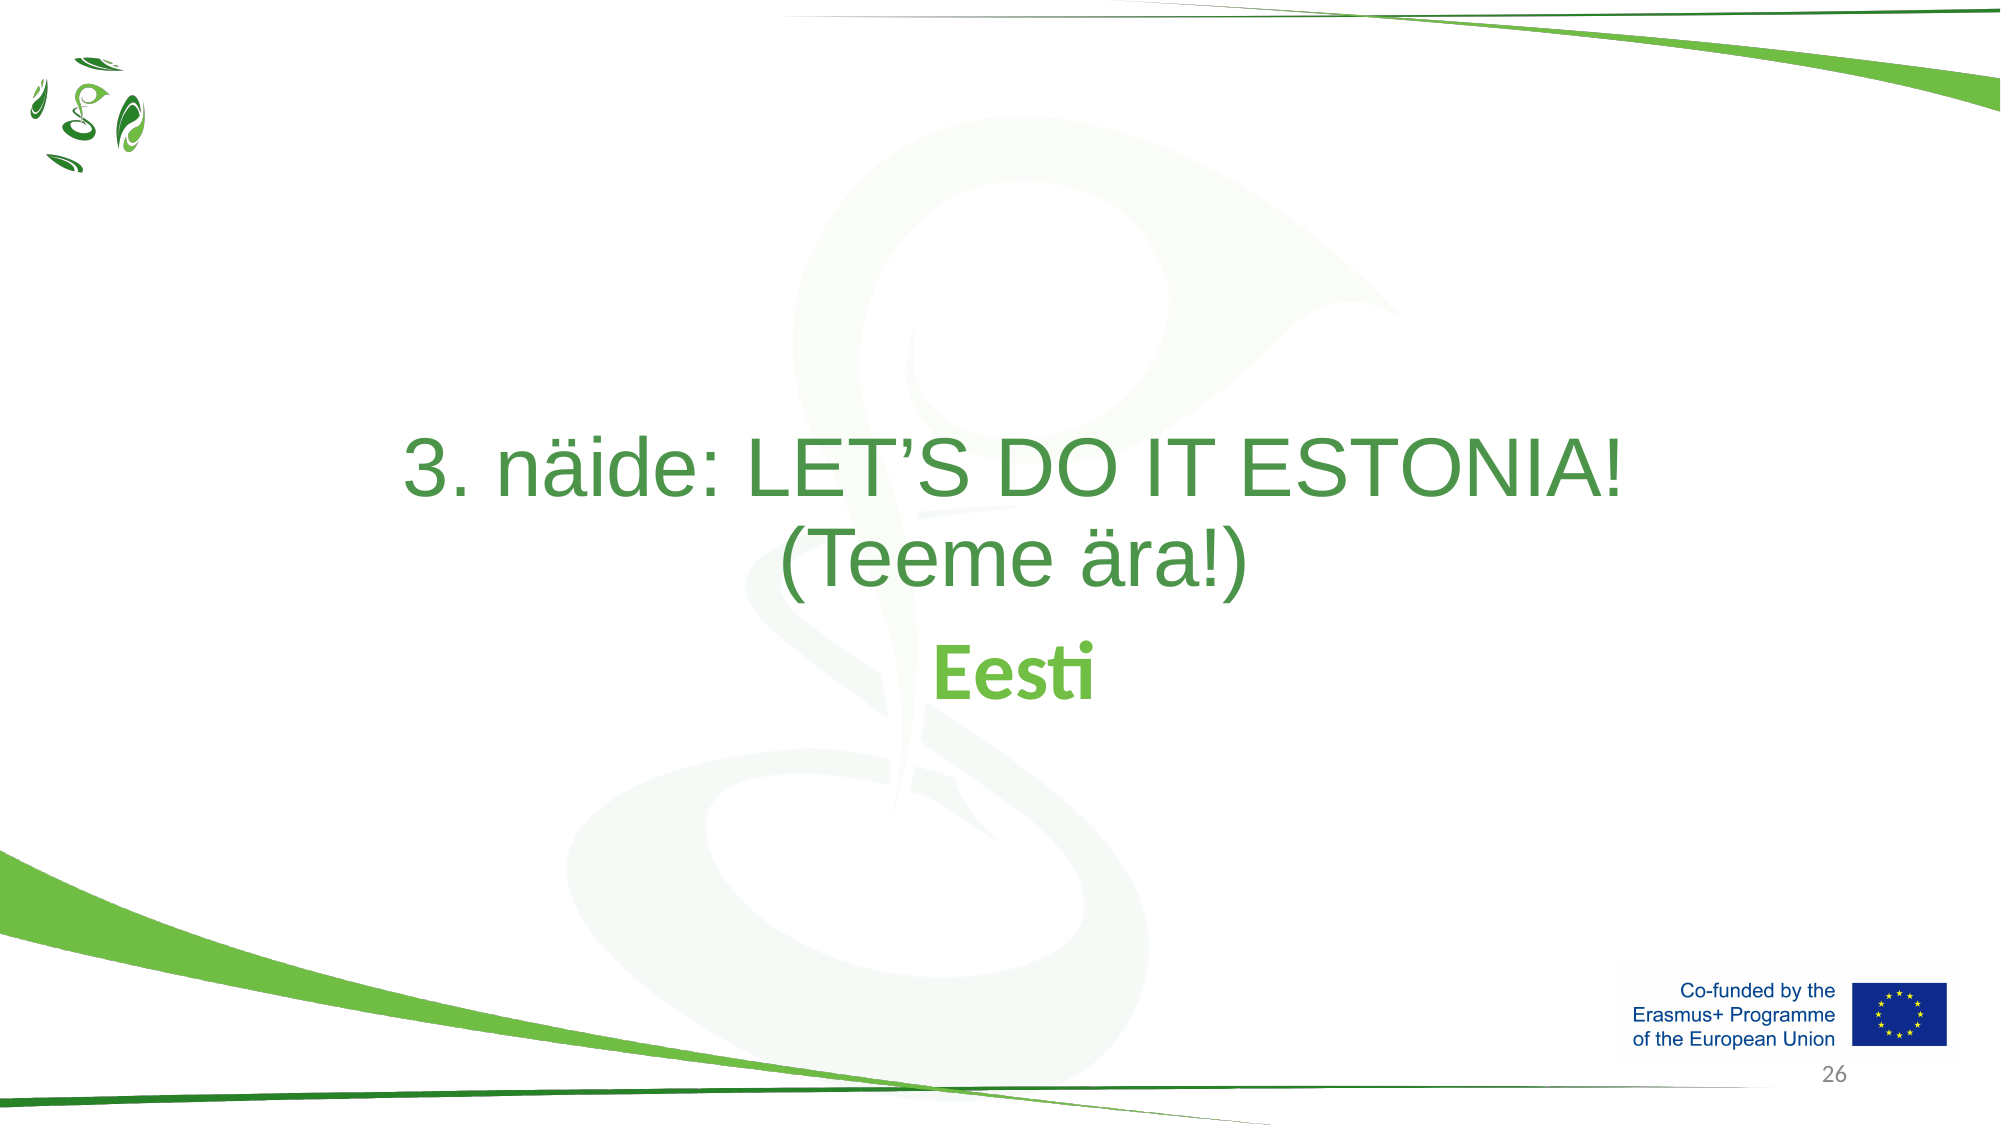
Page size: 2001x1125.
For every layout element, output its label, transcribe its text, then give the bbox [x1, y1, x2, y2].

title 3. näide: LET’S DO IT ESTONIA! (Teeme ära!) [248, 420, 1781, 609]
picture [0, 48, 177, 182]
picture [0, 845, 1963, 1125]
slide_number 26 [1412, 1042, 1863, 1103]
picture [780, 0, 2001, 115]
text_box Eesti [628, 608, 1401, 725]
